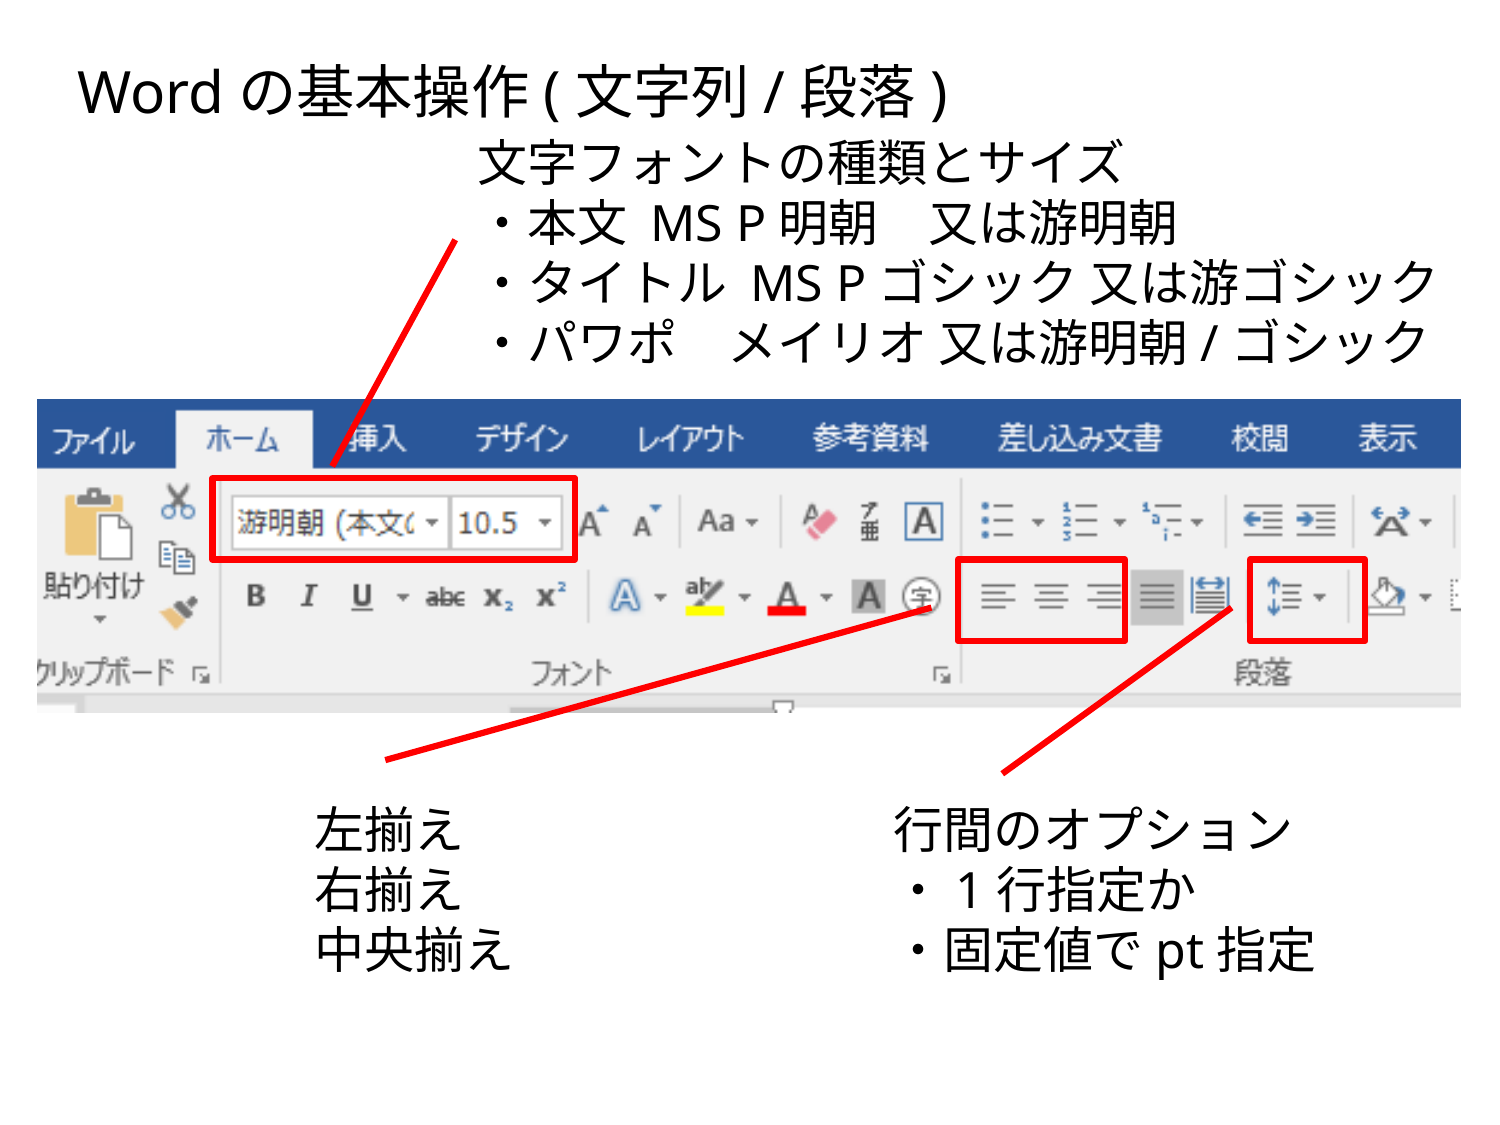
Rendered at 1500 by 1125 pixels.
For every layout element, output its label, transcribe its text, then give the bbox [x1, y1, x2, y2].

text_box 行間のオプション ・1行指定か ・固定値でpt指定 [879, 790, 1388, 986]
picture [37, 399, 1461, 713]
text_box 文字フォントの種類とサイズ ・本文 MS P明朝 又は游明朝 ・タイトル MS Pゴシック 又は游ゴシック ・パワポ メイリオ 又は游明朝/ゴシック [462, 124, 1461, 399]
text_box Wordの基本操作(文字列/段落) [62, 47, 1366, 133]
text_box 左揃え 右揃え 中央揃え [300, 790, 625, 986]
